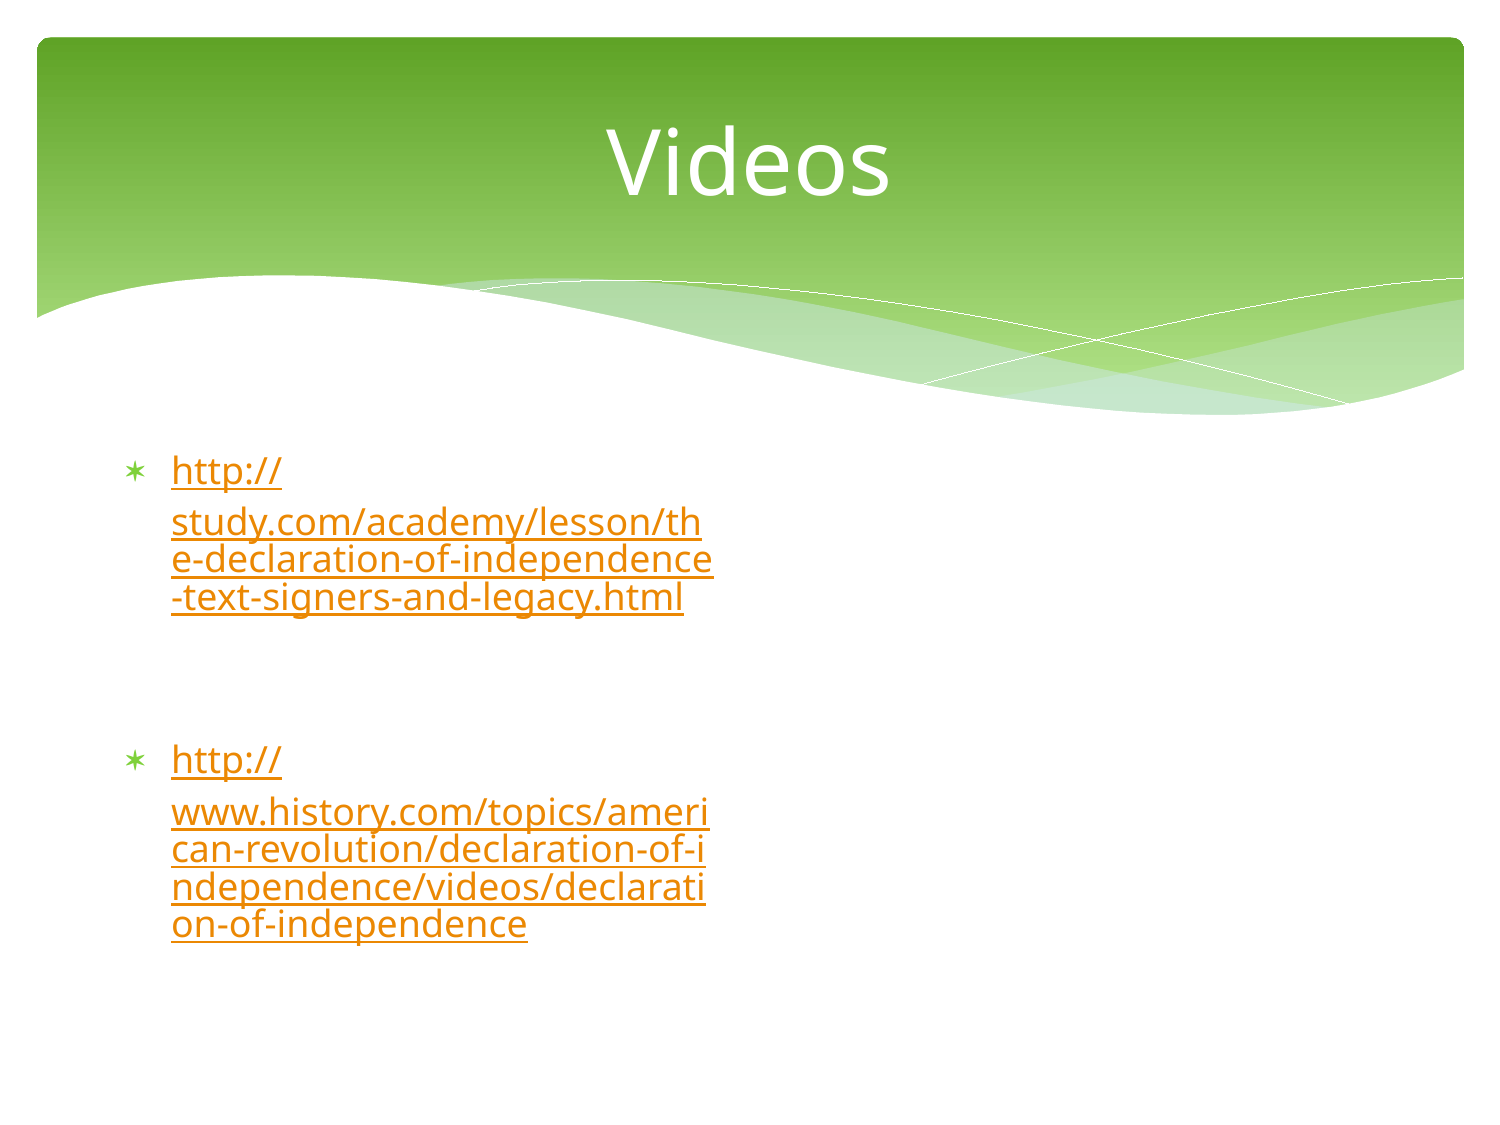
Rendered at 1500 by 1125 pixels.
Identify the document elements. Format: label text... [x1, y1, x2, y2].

title Videos [75, 55, 1425, 261]
list http://study.com/academy/lesson/the-declaration-of-independence-text-signers-and-legacy.html http://www.history.com/topics/american-revolution/declaration-of-independence/videos/declaration-of-independence [111, 439, 738, 1005]
